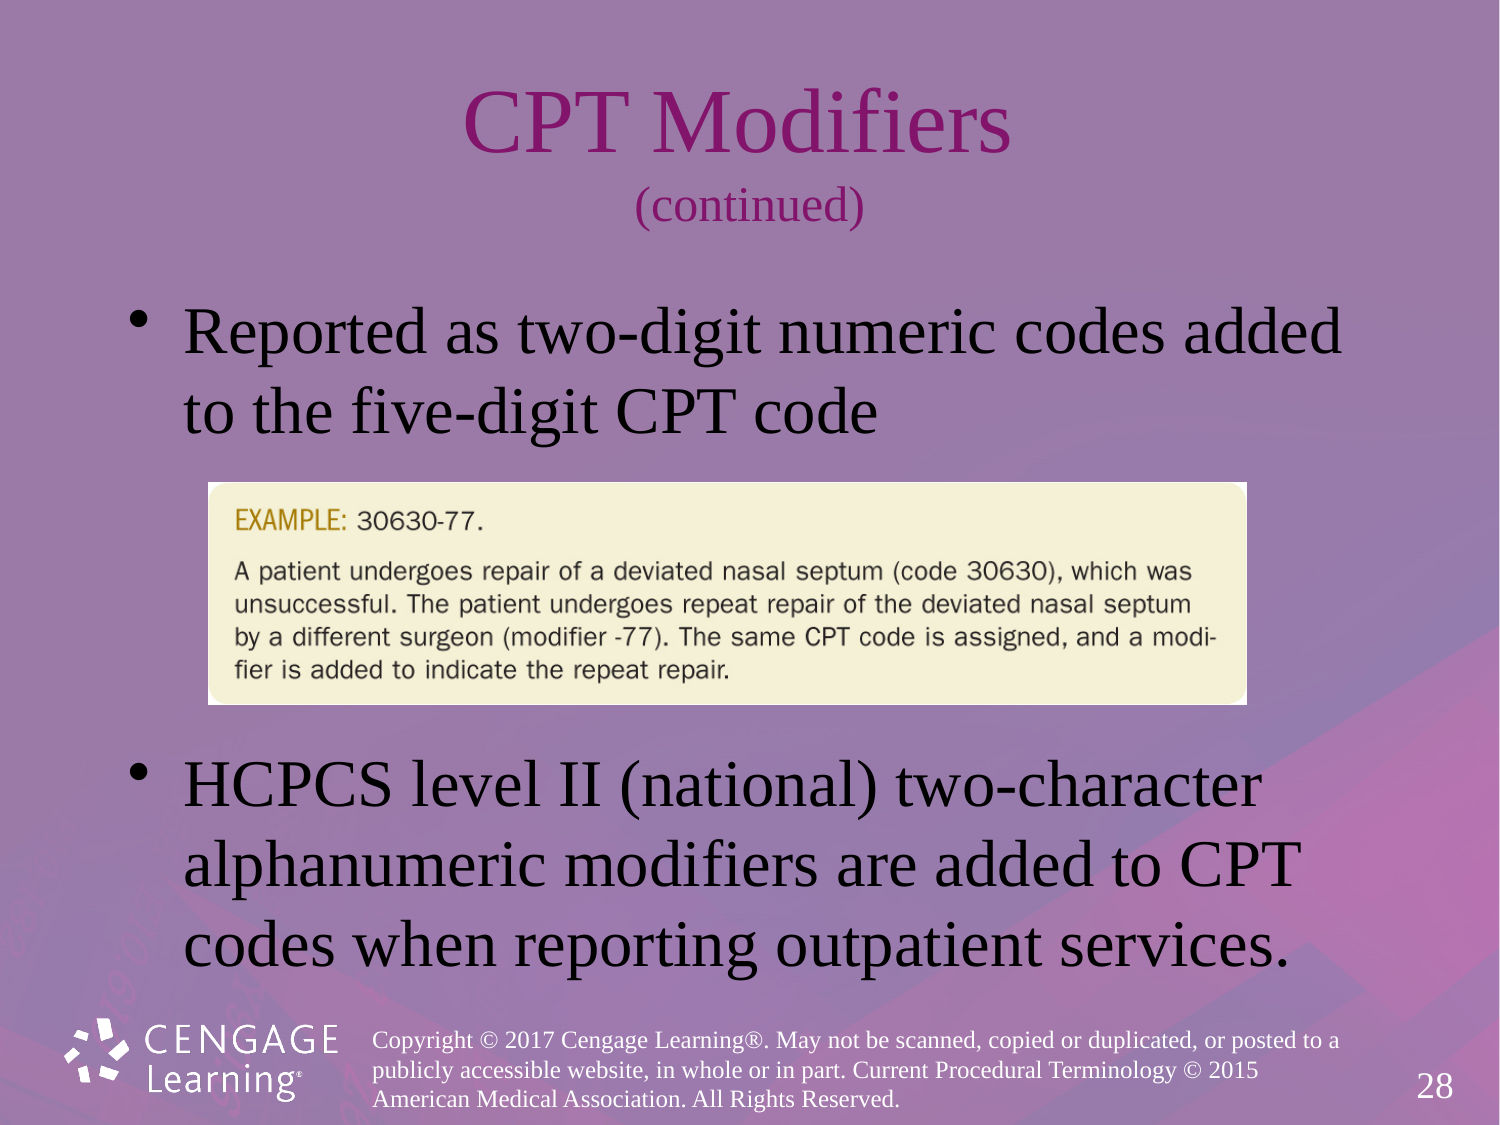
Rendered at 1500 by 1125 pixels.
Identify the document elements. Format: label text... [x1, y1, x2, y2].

title CPT Modifiers (continued) [112, 60, 1388, 278]
list Reported as two-digit numeric codes added to the five-digit CPT code HCPCS level II (national) two-character alphanumeric modifiers are added to CPT codes when reporting outpatient services. [112, 278, 1388, 988]
picture [0, 0, 1500, 1125]
